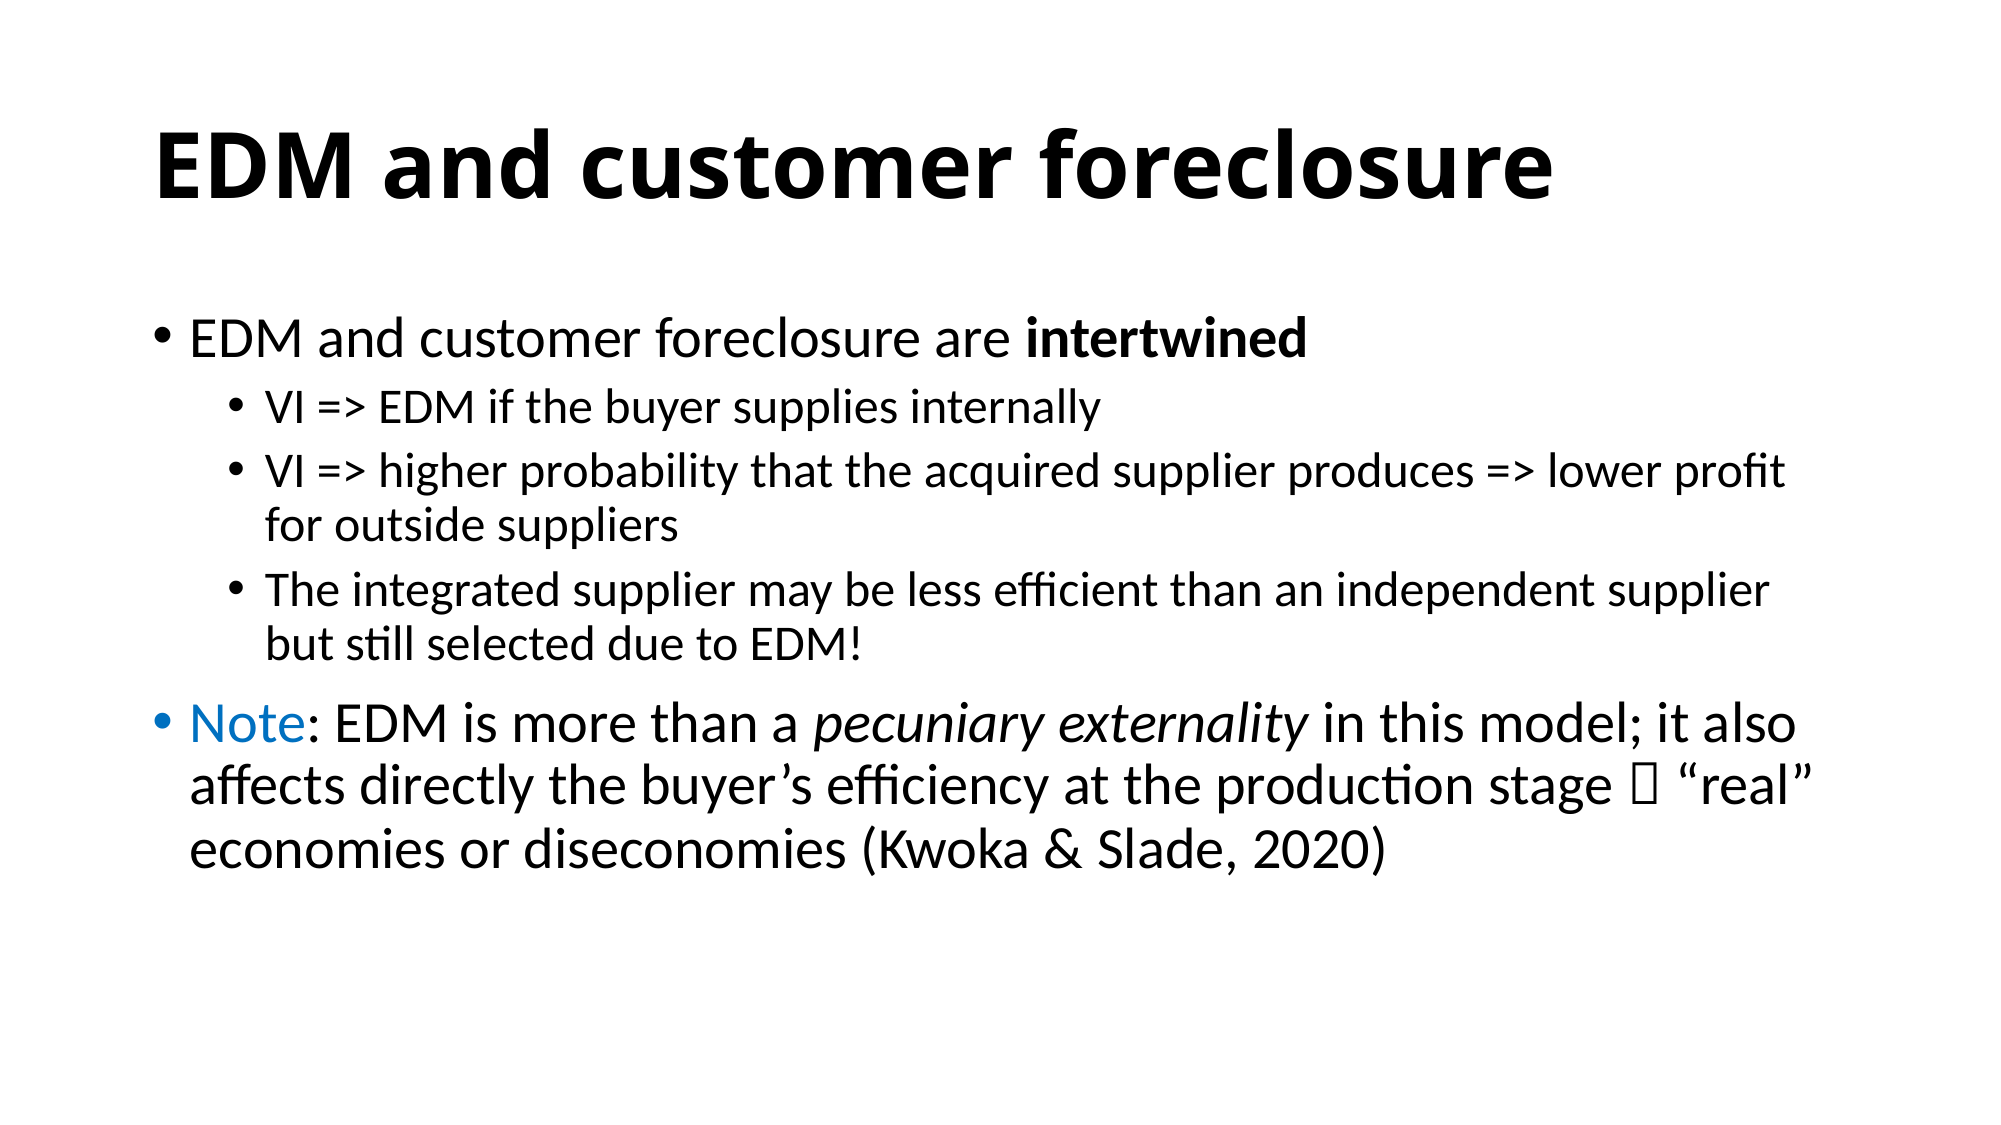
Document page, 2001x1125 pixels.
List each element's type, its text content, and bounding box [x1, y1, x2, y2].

list EDM and customer foreclosure are intertwined VI => EDM if the buyer supplies internally VI => higher probability that the acquired supplier produces => lower profit for outside suppliers The integrated supplier may be less efficient than an independent supplier but still selected due to EDM! Note: EDM is more than a pecuniary externality in this model; it also affects directly the buyer’s efficiency at the production stage  “real” economies or diseconomies (Kwoka & Slade, 2020) [137, 299, 1863, 1014]
title EDM and customer foreclosure [137, 59, 1863, 278]
